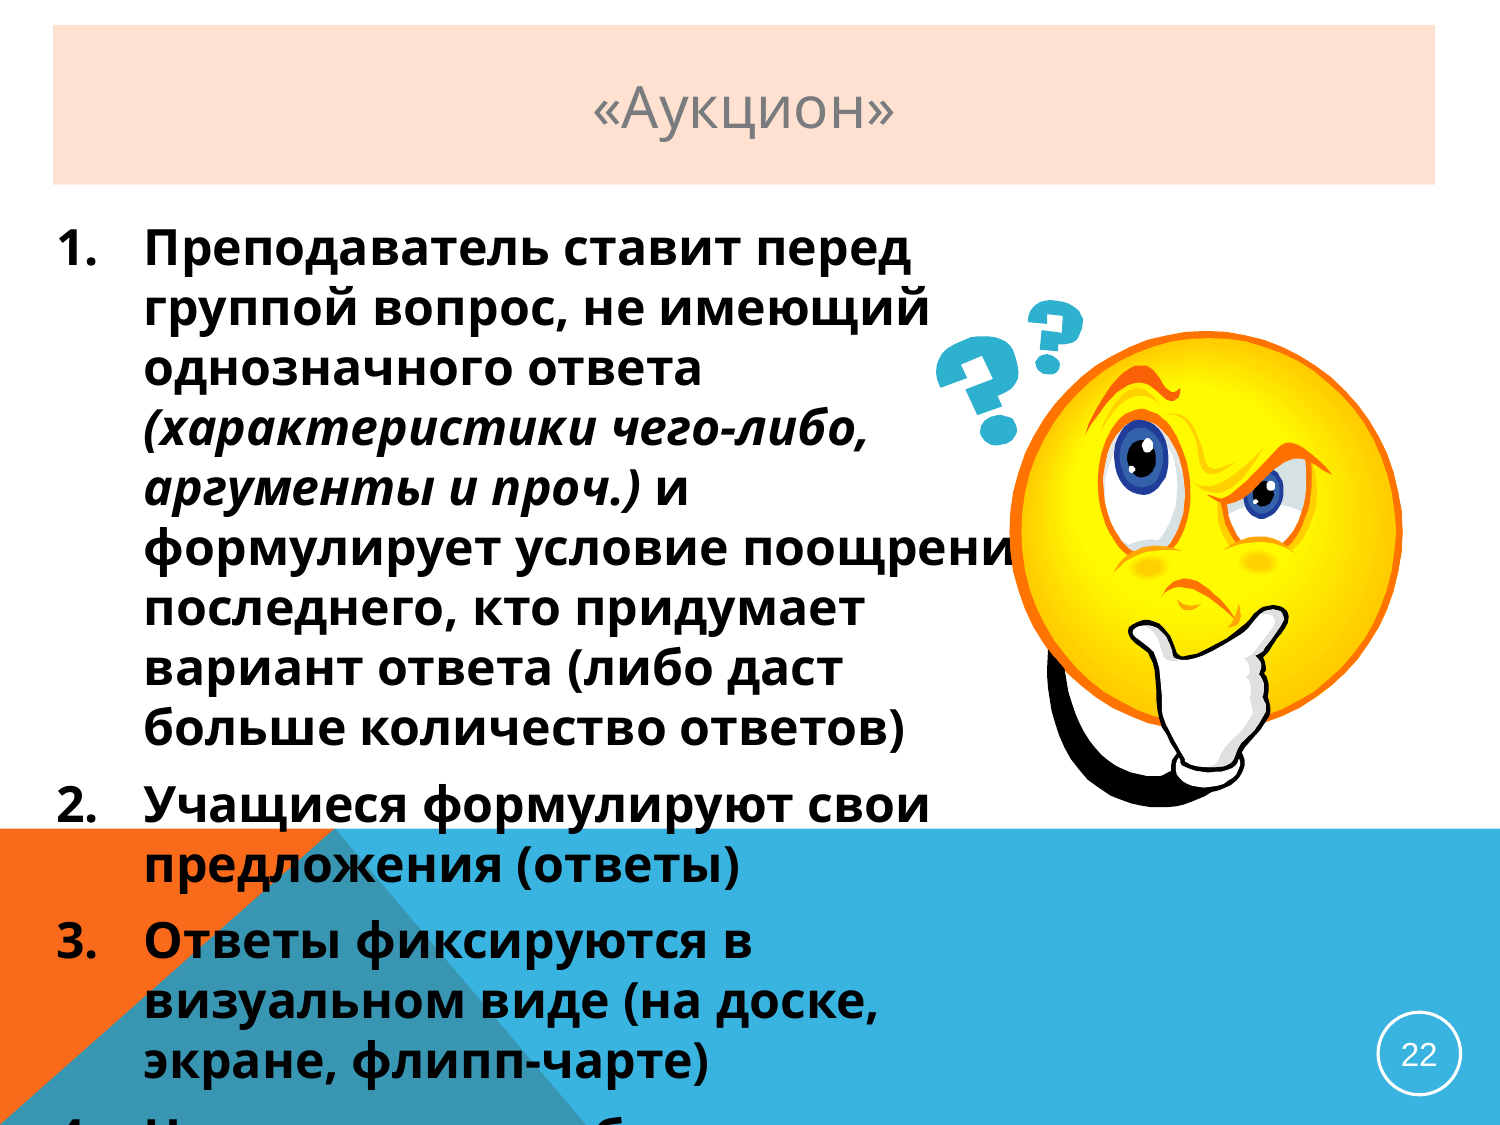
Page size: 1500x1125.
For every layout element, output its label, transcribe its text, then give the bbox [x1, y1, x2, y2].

list Преподаватель ставит перед группой вопрос, не имеющий однозначного ответа (характеристики чего-либо, аргументы и проч.) и формулирует условие поощрения последнего, кто придумает вариант ответа (либо даст больше количество ответов) Учащиеся формулируют свои предложения (ответы) Ответы фиксируются в визуальном виде (на доске, экране, флипп-чарте) Награждается победитель, выполнивший предложенное условие [41, 208, 1063, 1071]
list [933, 297, 1405, 810]
title «Аукцион» [53, 24, 1436, 185]
slide_number 22 [1376, 1010, 1463, 1097]
